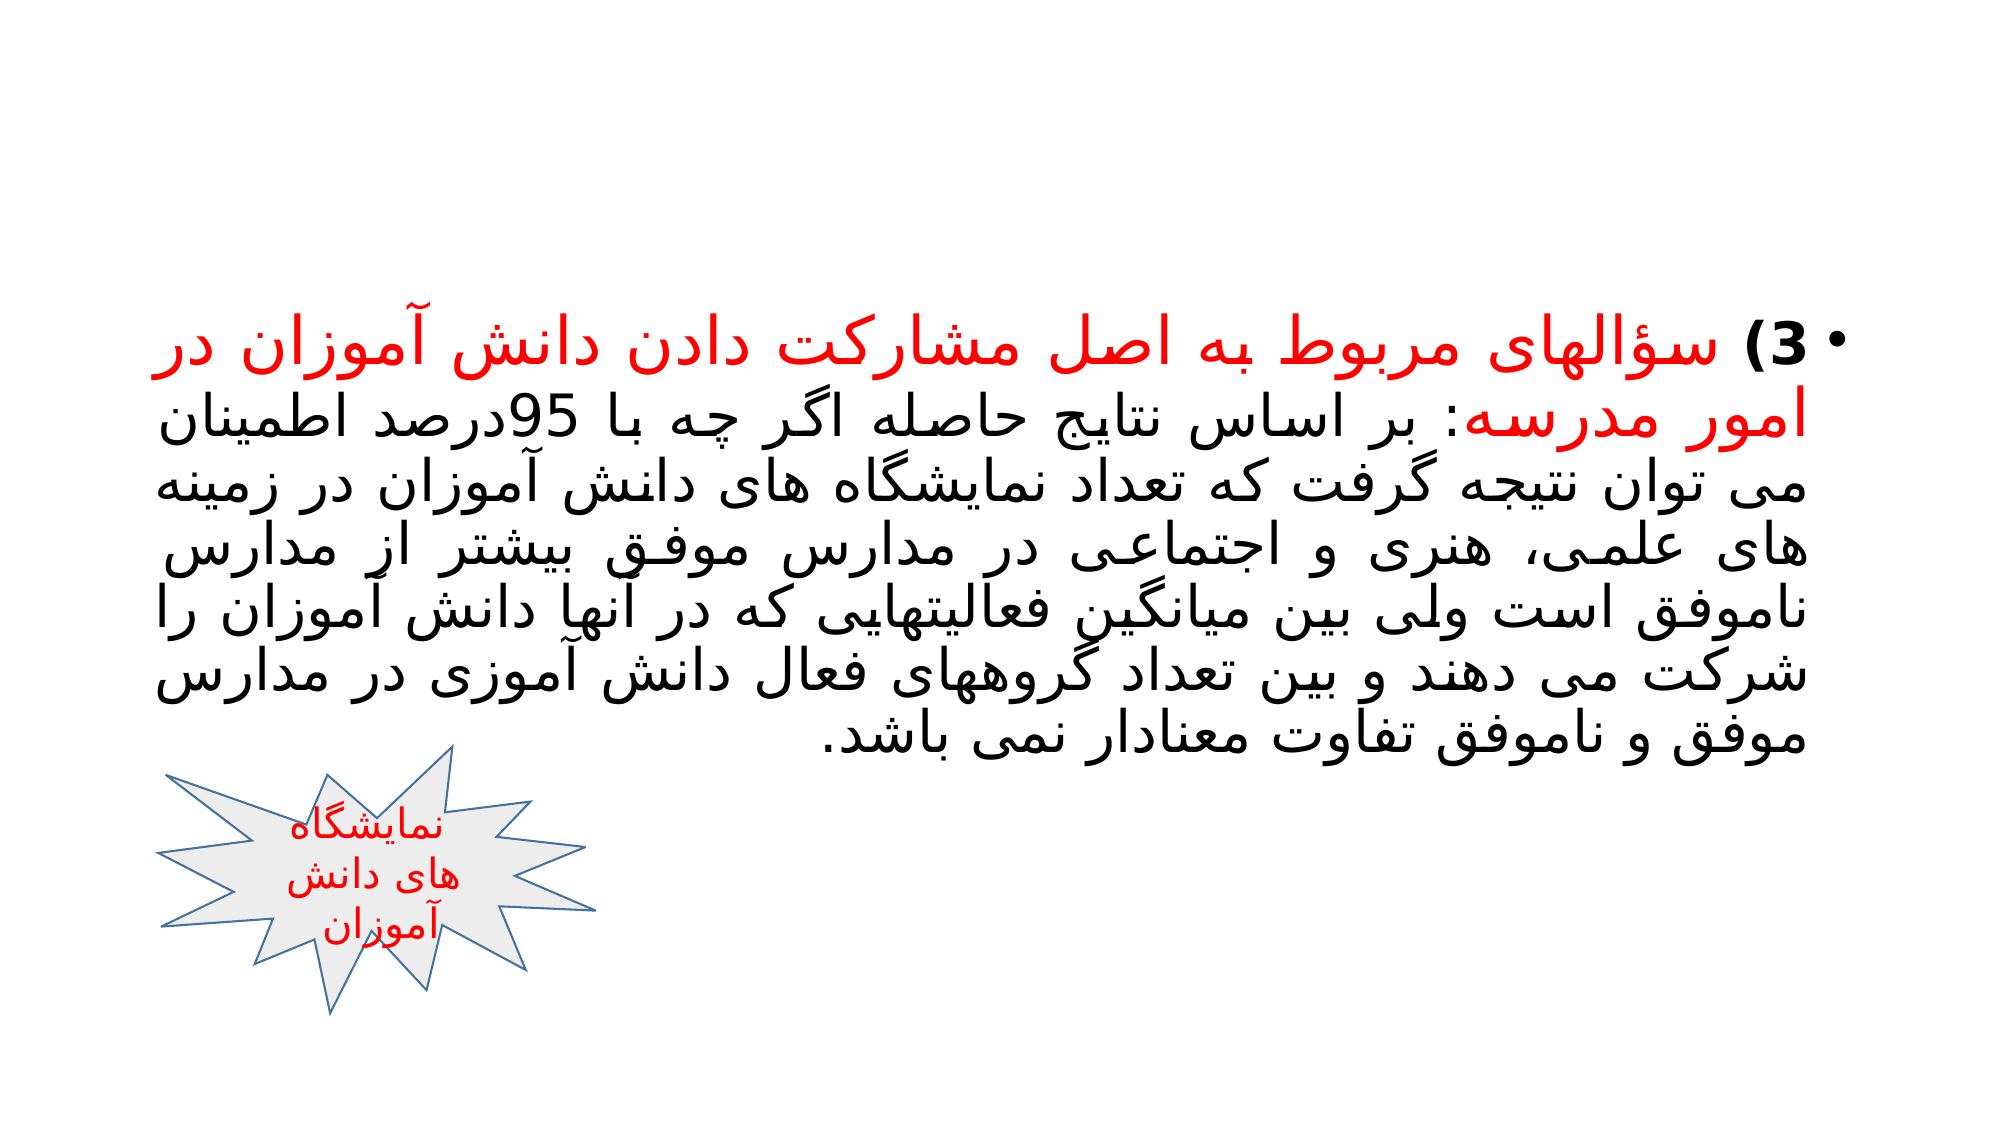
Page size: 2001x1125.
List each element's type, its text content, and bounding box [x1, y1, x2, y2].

list 3) سؤالهای مربوط به اصل مشارکت دادن دانش آموزان در امور مدرسه: بر اساس نتایج حاصله اگر چه با 95درصد اطمینان می توان نتیجه گرفت که تعداد نمایشگاه های دانش آموزان در زمینه های علمی، هنری و اجتماعی در مدارس موفق بیشتر از مدارس ناموفق است ولی بین میانگین فعالیتهایی که در آنها دانش آموزان را شرکت می دهند و بین تعداد گروههای فعال دانش آموزی در مدارس موفق و ناموفق تفاوت معنادار نمی باشد. [137, 299, 1863, 1014]
text_box نمایشگاه های دانش آموزان [154, 743, 597, 1017]
